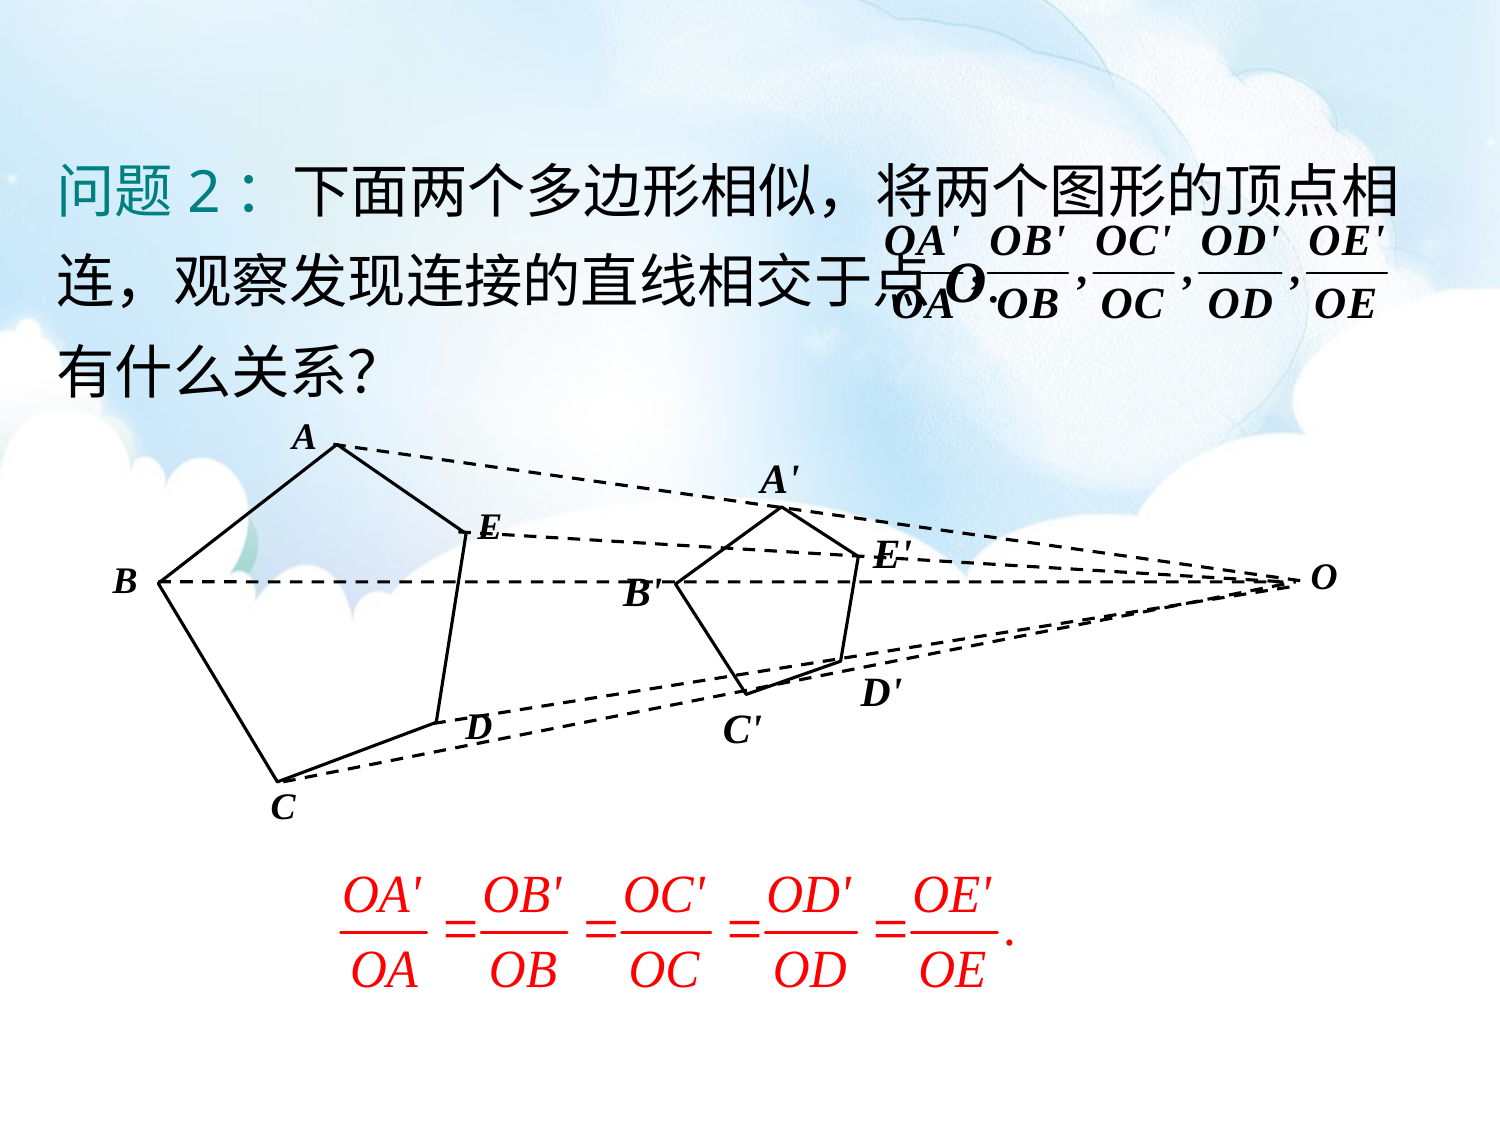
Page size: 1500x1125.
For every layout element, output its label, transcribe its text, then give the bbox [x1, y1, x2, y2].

text_box 问题2：下面两个多边形相似，将两个图形的顶点相连，观察发现连接的直线相交于点O. 有什么关系？ [41, 125, 1492, 413]
text_box O [1295, 544, 1384, 605]
text_box B [97, 548, 162, 609]
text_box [331, 860, 1022, 1000]
text_box E' [858, 519, 946, 585]
text_box [158, 445, 467, 782]
text_box B' [608, 556, 696, 622]
text_box C [255, 774, 311, 835]
text_box D [450, 694, 508, 755]
text_box [675, 506, 859, 695]
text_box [874, 213, 1395, 329]
text_box A [277, 404, 333, 465]
text_box D' [845, 656, 934, 722]
text_box A' [745, 444, 834, 510]
text_box E [462, 494, 524, 554]
text_box C' [708, 694, 796, 760]
picture [0, 0, 1500, 1125]
